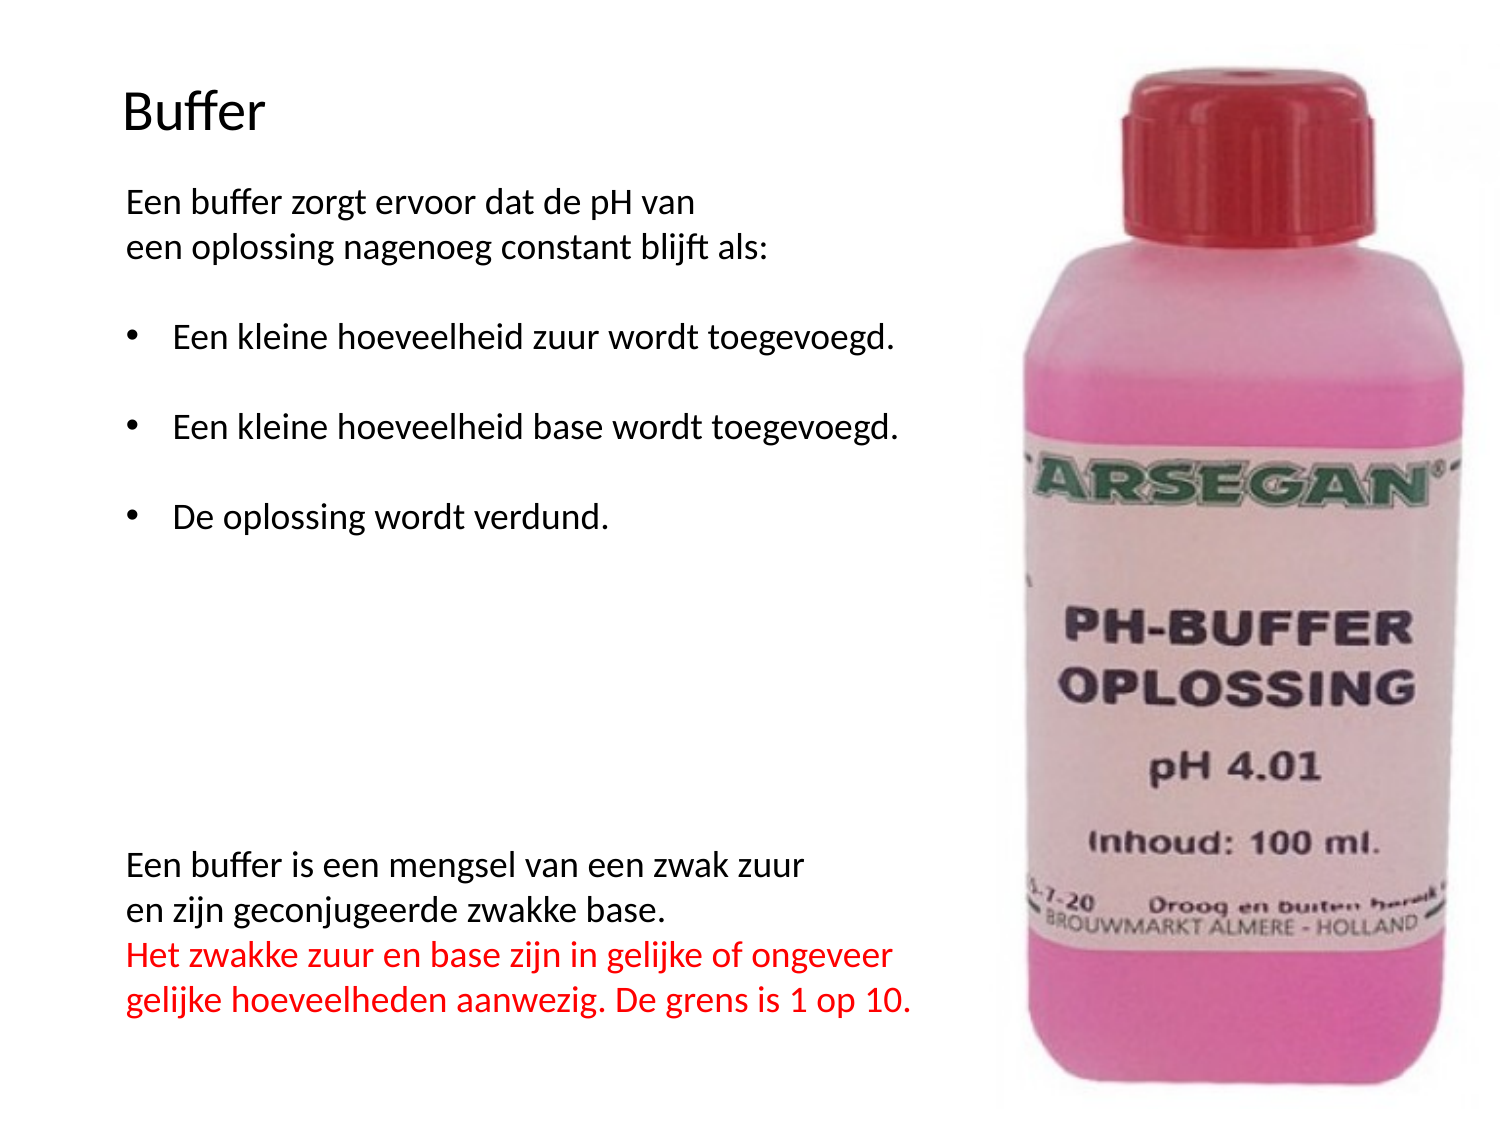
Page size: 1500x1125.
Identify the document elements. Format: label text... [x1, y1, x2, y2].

text_box Een buffer zorgt ervoor dat de pH van een oplossing nagenoeg constant blijft als: Een kleine hoeveelheid zuur wordt toegevoegd. Een kleine hoeveelheid base wordt toegevoegd. De oplossing wordt verdund. [111, 169, 916, 545]
picture [980, 44, 1500, 1109]
text_box Buffer [108, 64, 282, 150]
text_box Een buffer is een mengsel van een zwak zuur en zijn geconjugeerde zwakke base. Het zwakke zuur en base zijn in gelijke of ongeveer gelijke hoeveelheden aanwezig. De grens is 1 op 10. [111, 833, 928, 1028]
